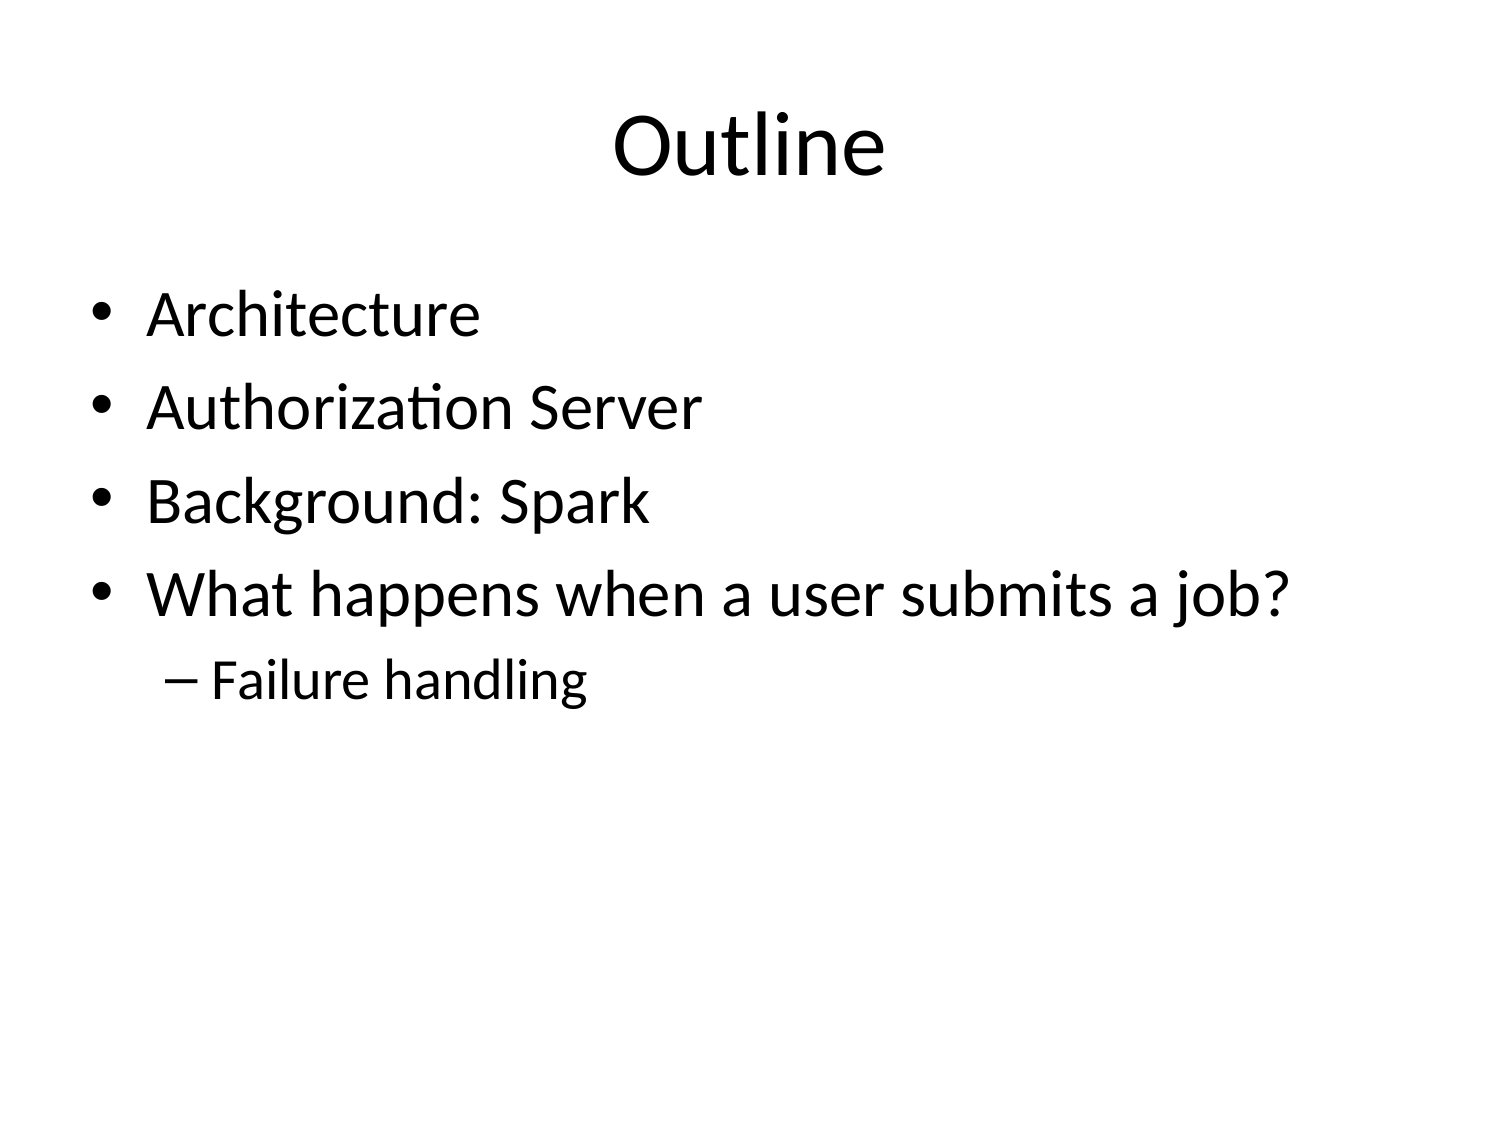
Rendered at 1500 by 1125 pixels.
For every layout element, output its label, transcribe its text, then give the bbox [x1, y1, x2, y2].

title Outline [75, 45, 1425, 233]
list Architecture Authorization Server Background: Spark What happens when a user submits a job? Failure handling [75, 262, 1425, 1005]
